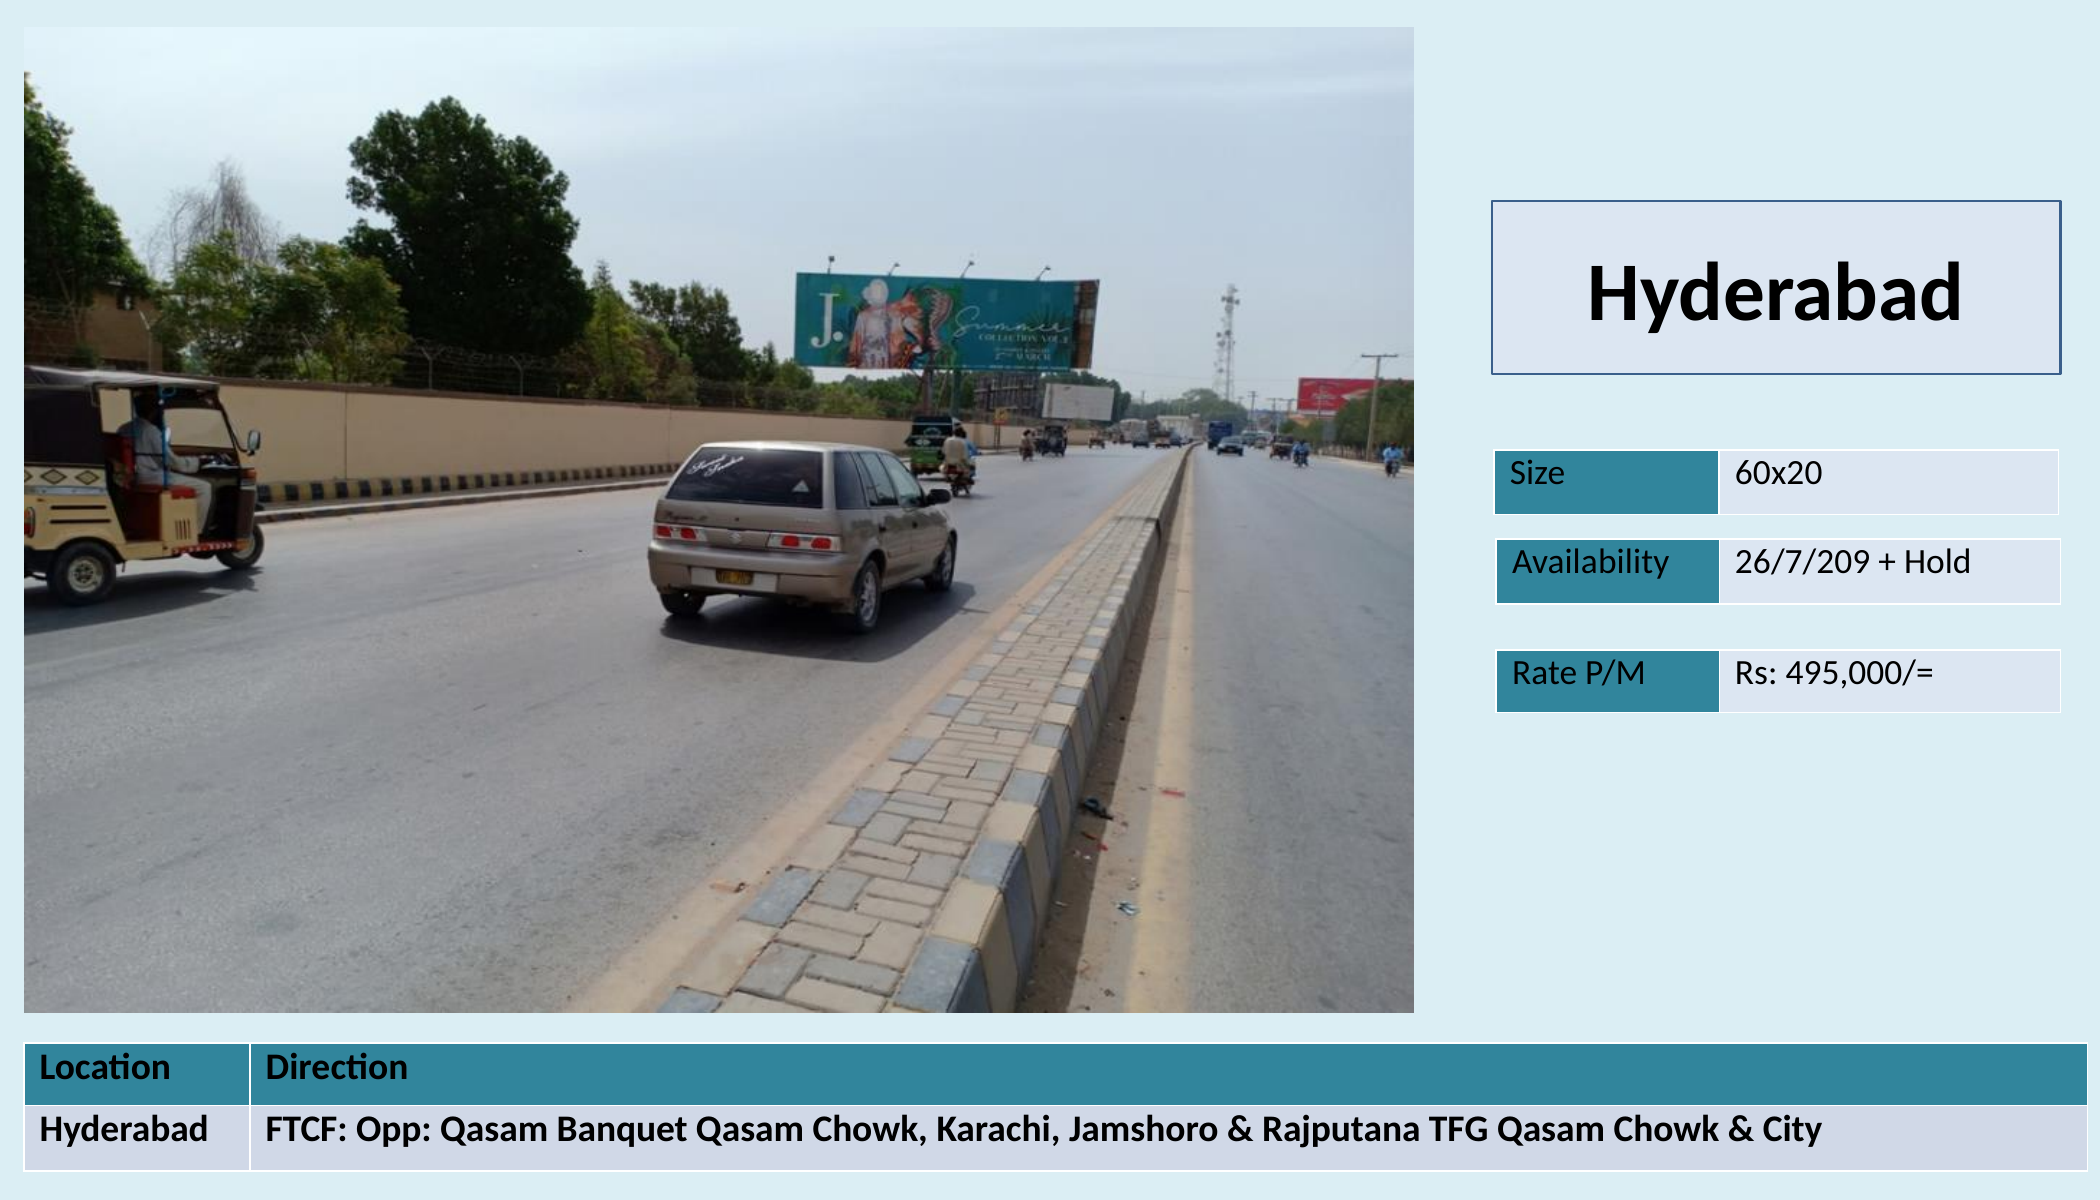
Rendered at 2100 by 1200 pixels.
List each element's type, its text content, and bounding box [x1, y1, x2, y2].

table_header 60x20 [1720, 451, 2058, 514]
table_header Rs: 495,000/= [1720, 651, 2060, 712]
table_header 26/7/209 + Hold [1720, 540, 2060, 603]
table_cell FTCF: Opp: Qasam Banquet Qasam Chowk, Karachi, Jamshoro & Rajputana TFG Qasam Chowk & City [251, 1106, 2087, 1170]
table_header Location [25, 1044, 249, 1105]
table_header Rate P/M [1497, 651, 1719, 712]
text_box Hyderabad [1490, 199, 2063, 376]
table_header Size [1495, 451, 1718, 514]
picture [24, 27, 1414, 1013]
table_header Direction [251, 1044, 2087, 1105]
table_header Availability [1497, 540, 1719, 603]
table_cell Hyderabad [25, 1106, 249, 1170]
